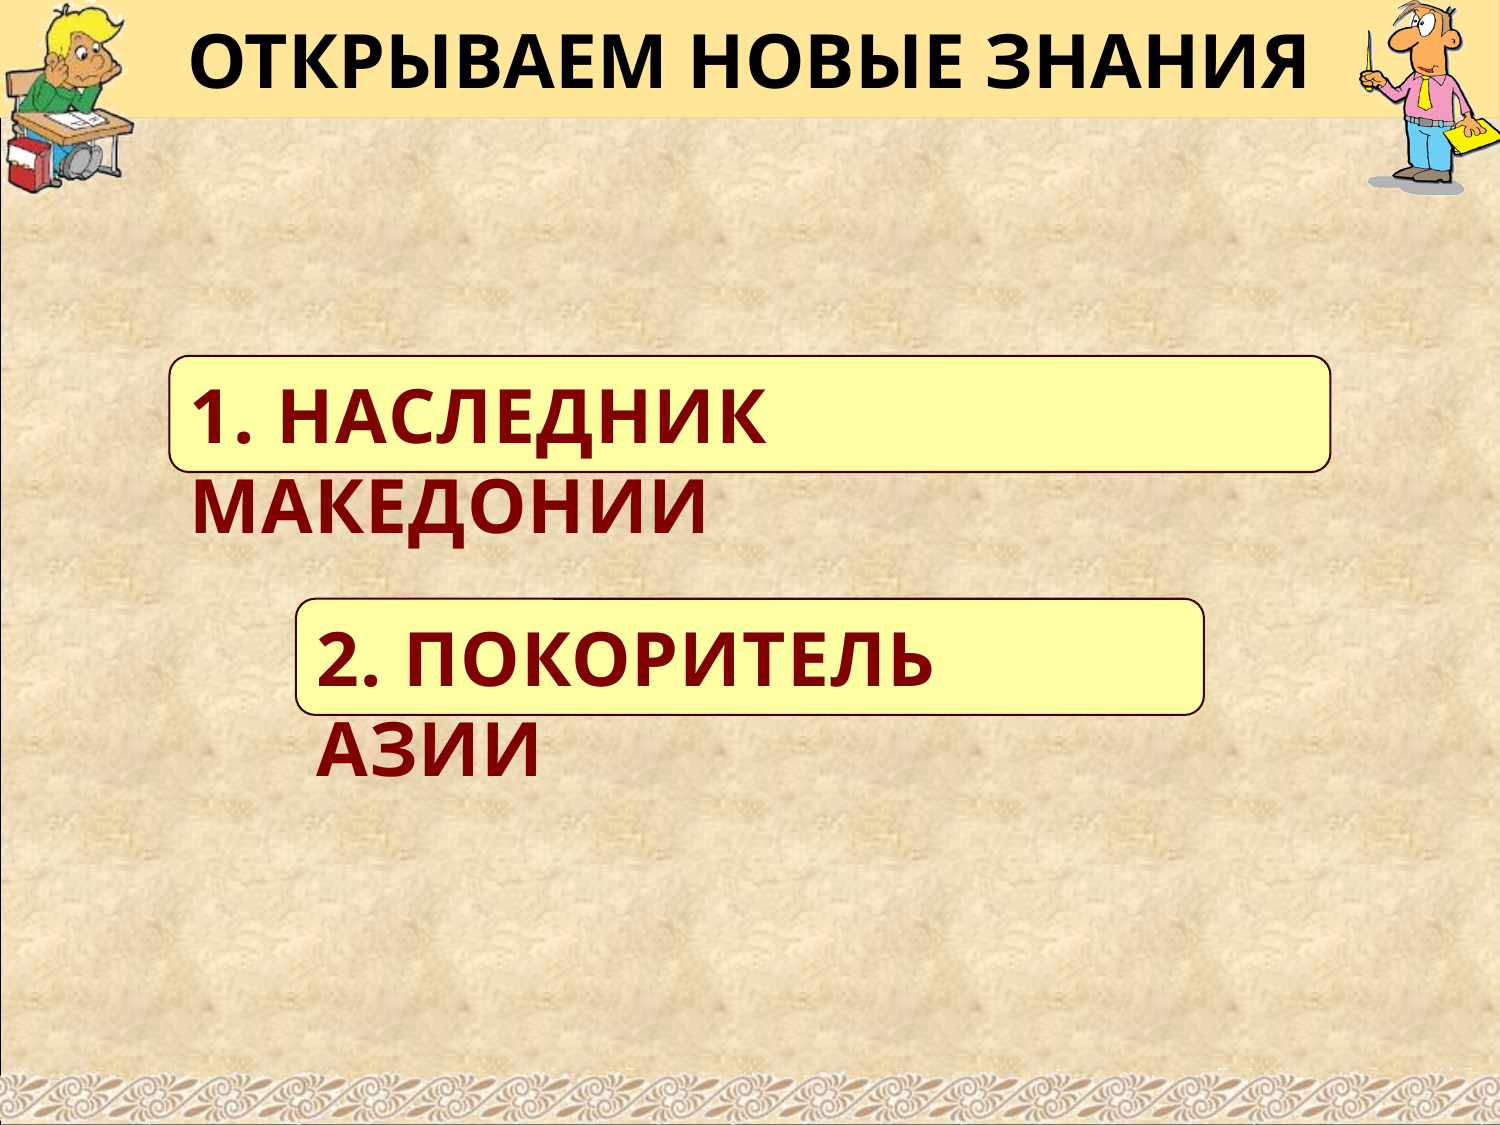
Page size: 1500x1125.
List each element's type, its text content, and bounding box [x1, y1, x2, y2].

text_box 1. НАСЛЕДНИК МАКЕДОНИИ [169, 355, 1331, 473]
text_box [1351, 0, 1500, 197]
text_box 2. ПОКОРИТЕЛЬ АЗИИ [295, 598, 1204, 715]
title ОТКРЫВАЕМ НОВЫЕ ЗНАНИЯ [167, 0, 1346, 119]
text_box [2, 0, 163, 197]
picture [0, 118, 1500, 1125]
